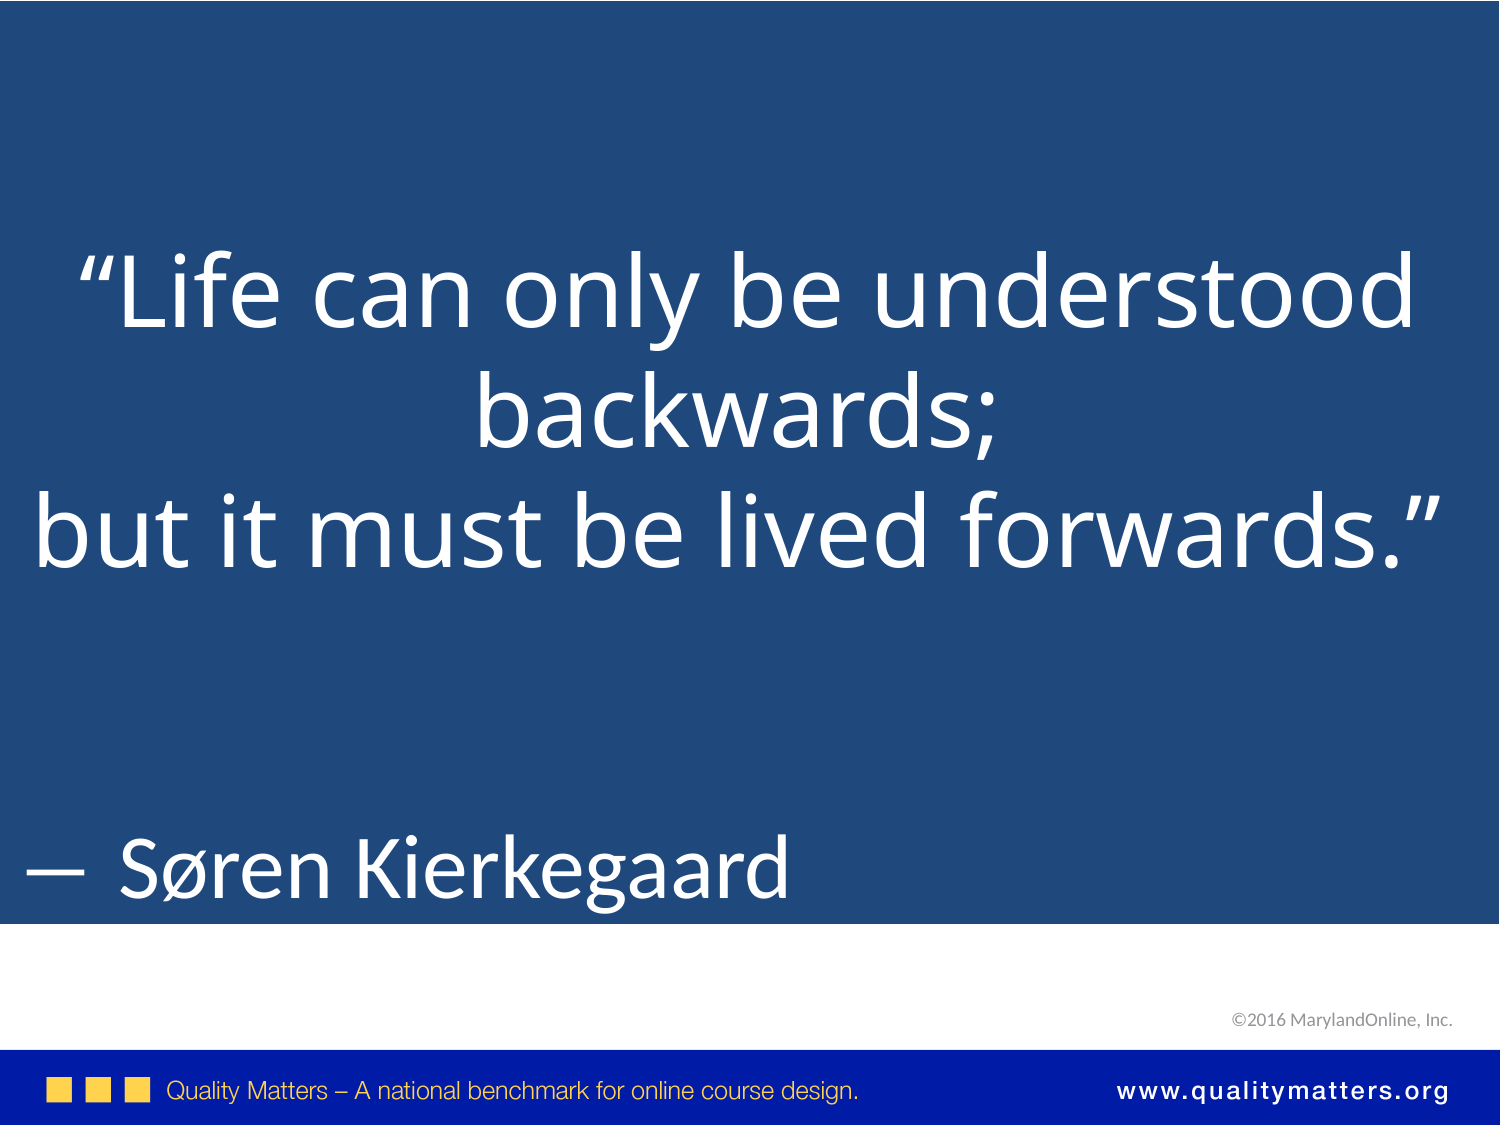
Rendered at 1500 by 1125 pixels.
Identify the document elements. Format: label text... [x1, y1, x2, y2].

picture [0, 925, 1500, 1125]
text_box “Life can only be understood backwards; but it must be lived forwards.” ― Søren Kierkegaard [0, 0, 1500, 925]
